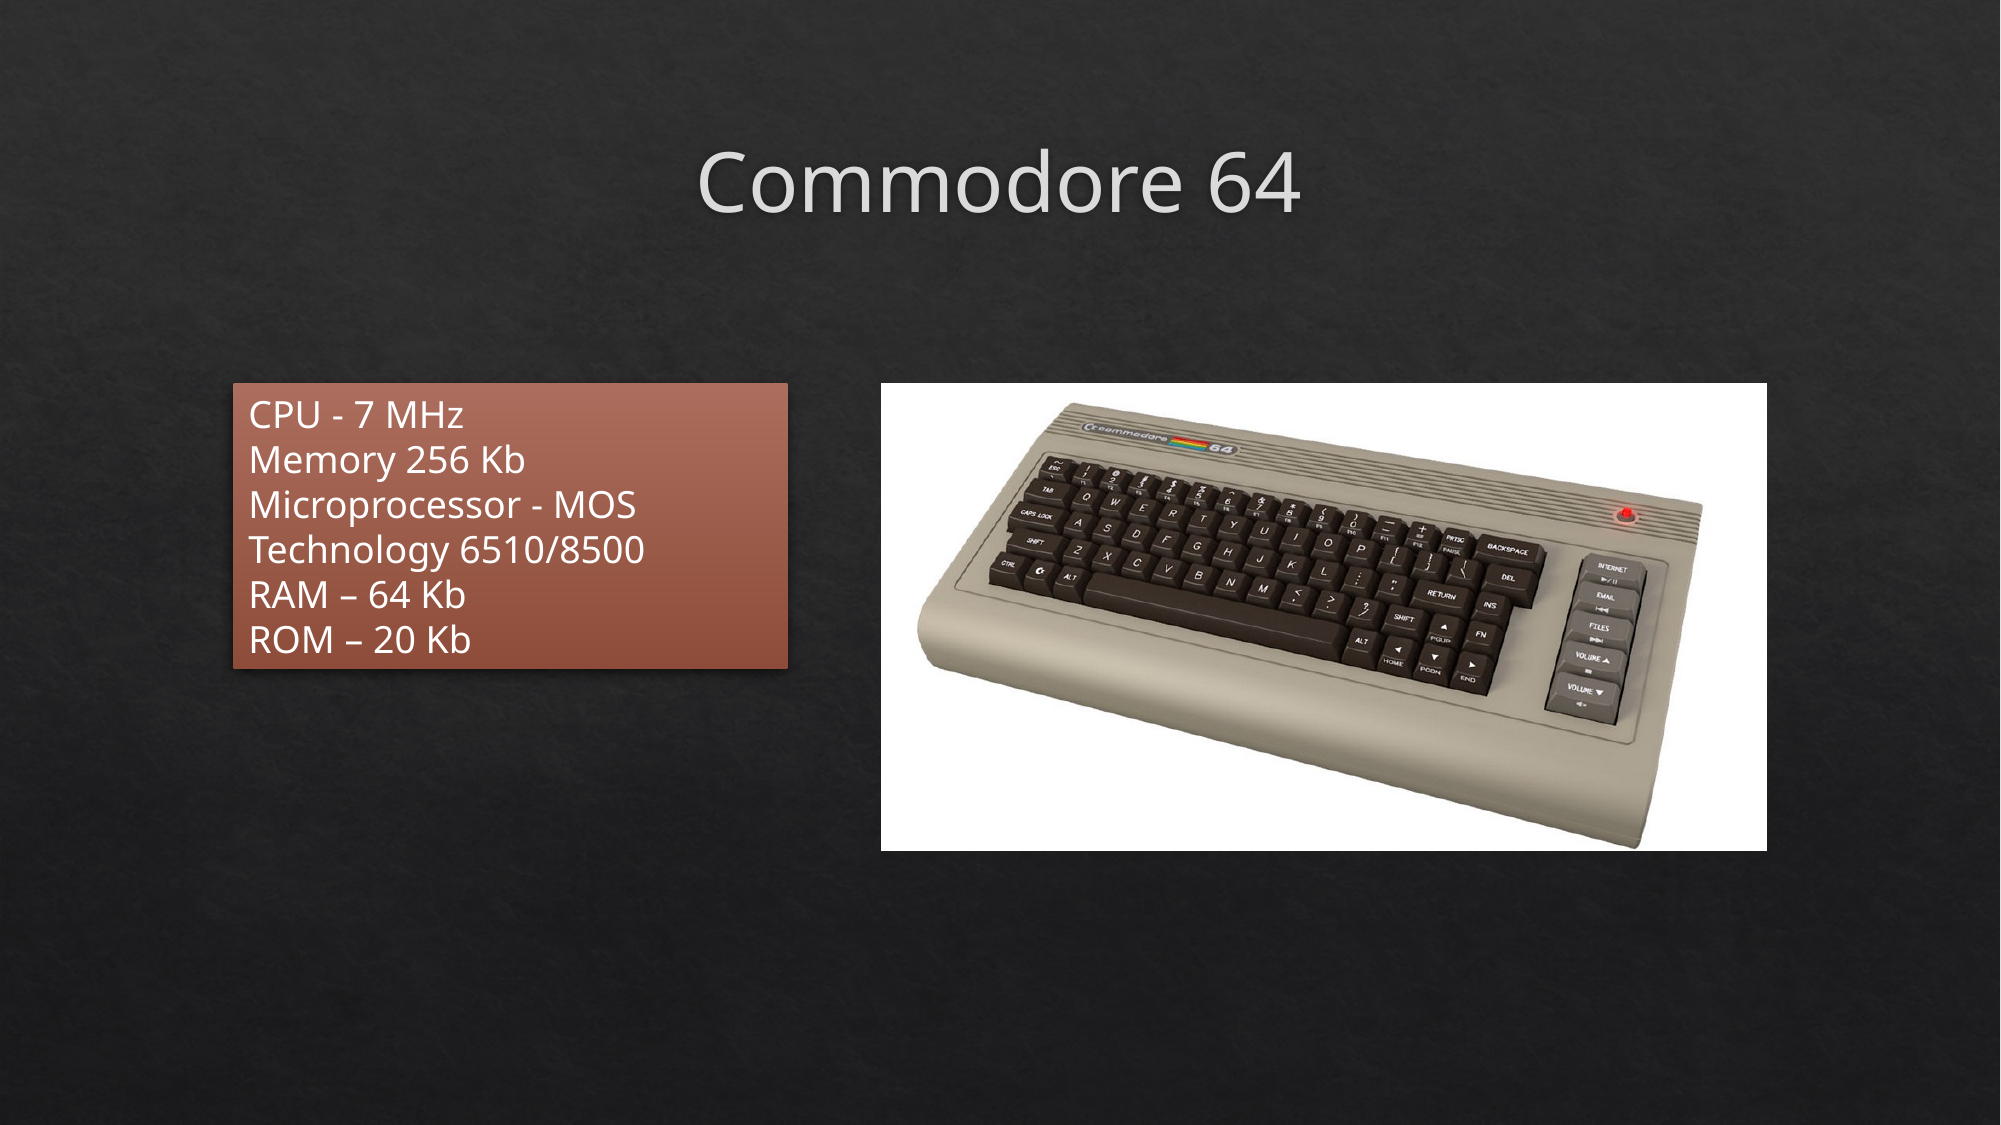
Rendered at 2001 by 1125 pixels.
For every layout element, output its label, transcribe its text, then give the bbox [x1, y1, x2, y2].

picture [880, 383, 1767, 851]
title Commodore 64 [149, 99, 1849, 260]
text_box CPU - 7 MHz Memory 256 Kb Microprocessor - MOS Technology 6510/8500 RAM – 64 Kb ROM – 20 Kb [233, 383, 788, 669]
